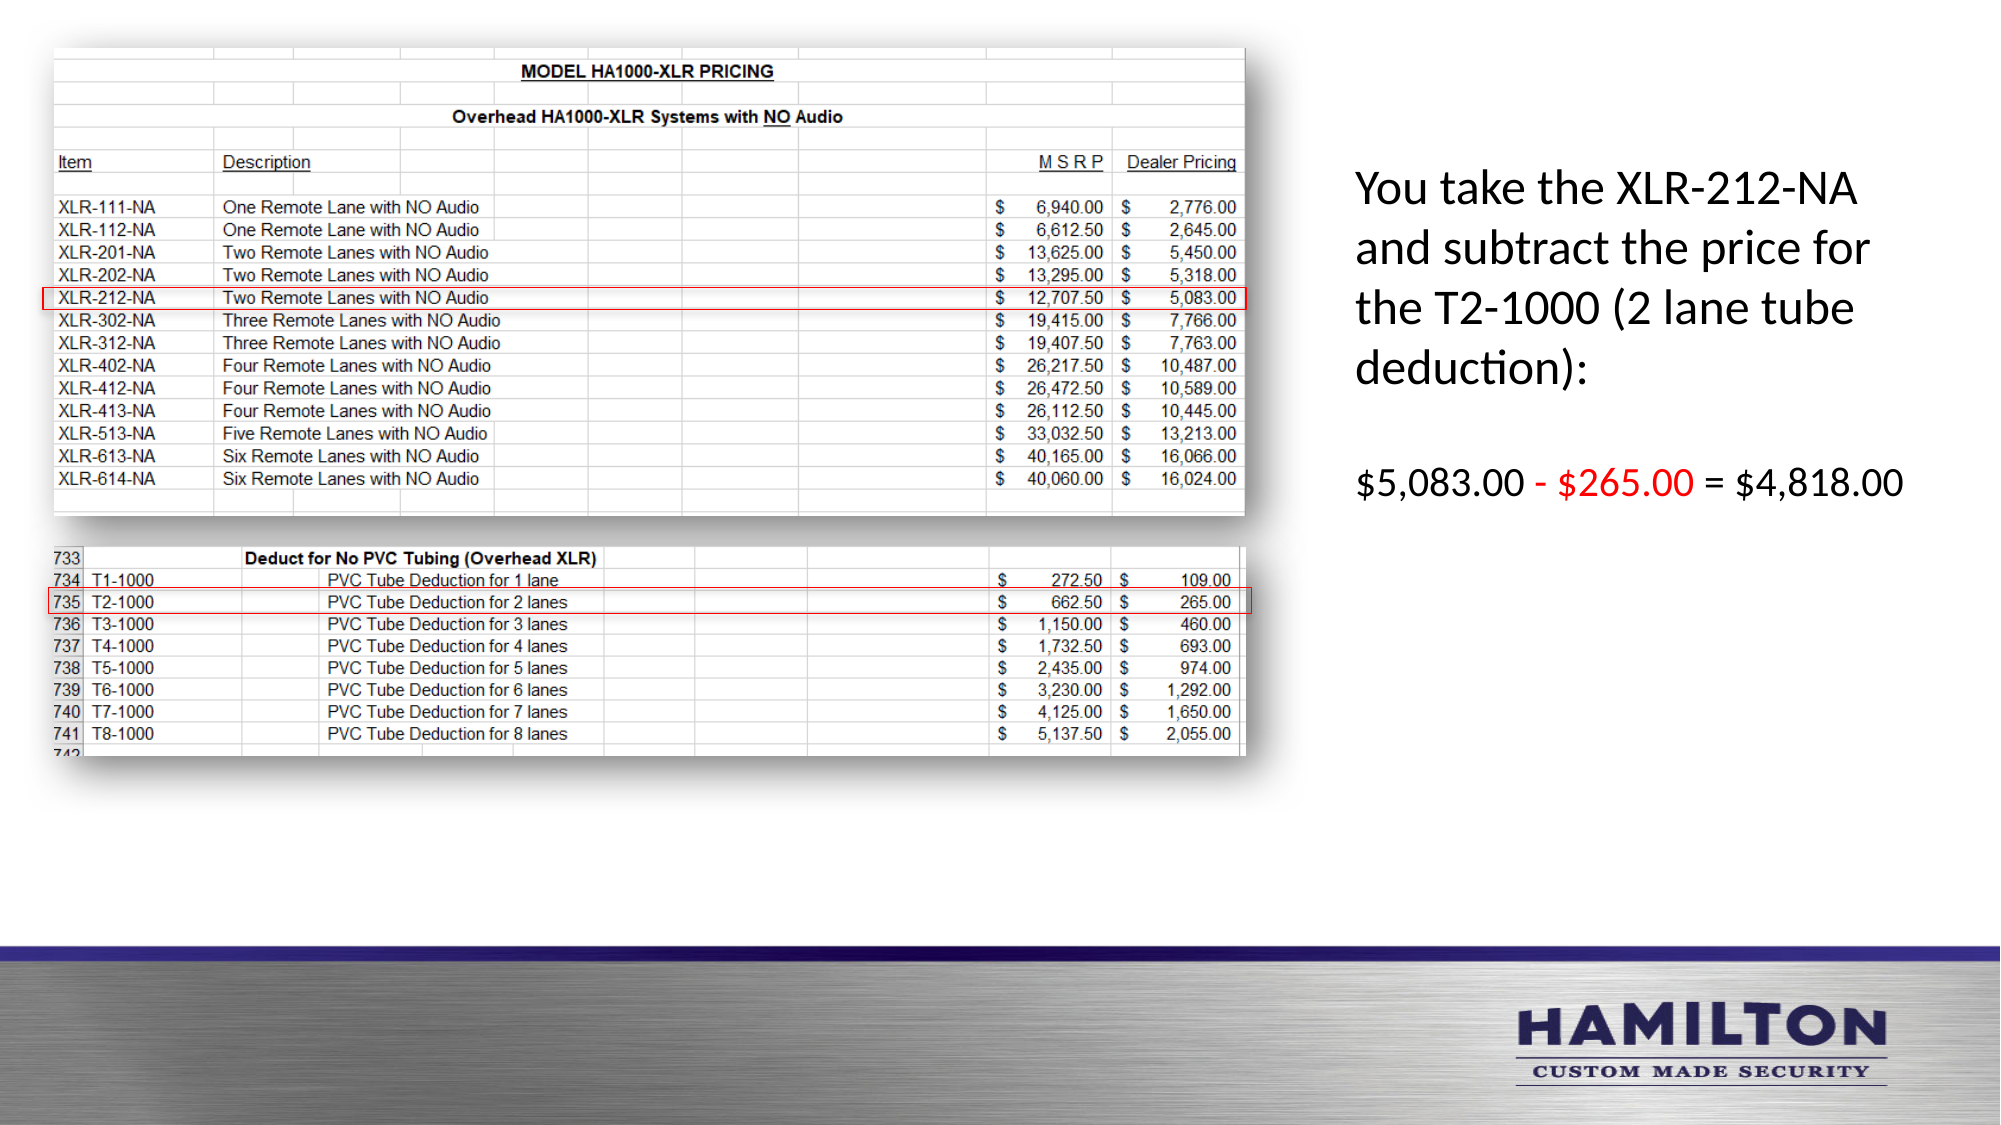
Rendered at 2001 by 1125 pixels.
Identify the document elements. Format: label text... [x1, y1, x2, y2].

picture [0, 0, 2000, 1125]
text_box You take the XLR-212-NA and subtract the price for the T2-1000 (2 lane tube deduction): $5,083.00 - $265.00 = $4,818.00 [1340, 147, 1957, 512]
text_box [42, 287, 48, 310]
